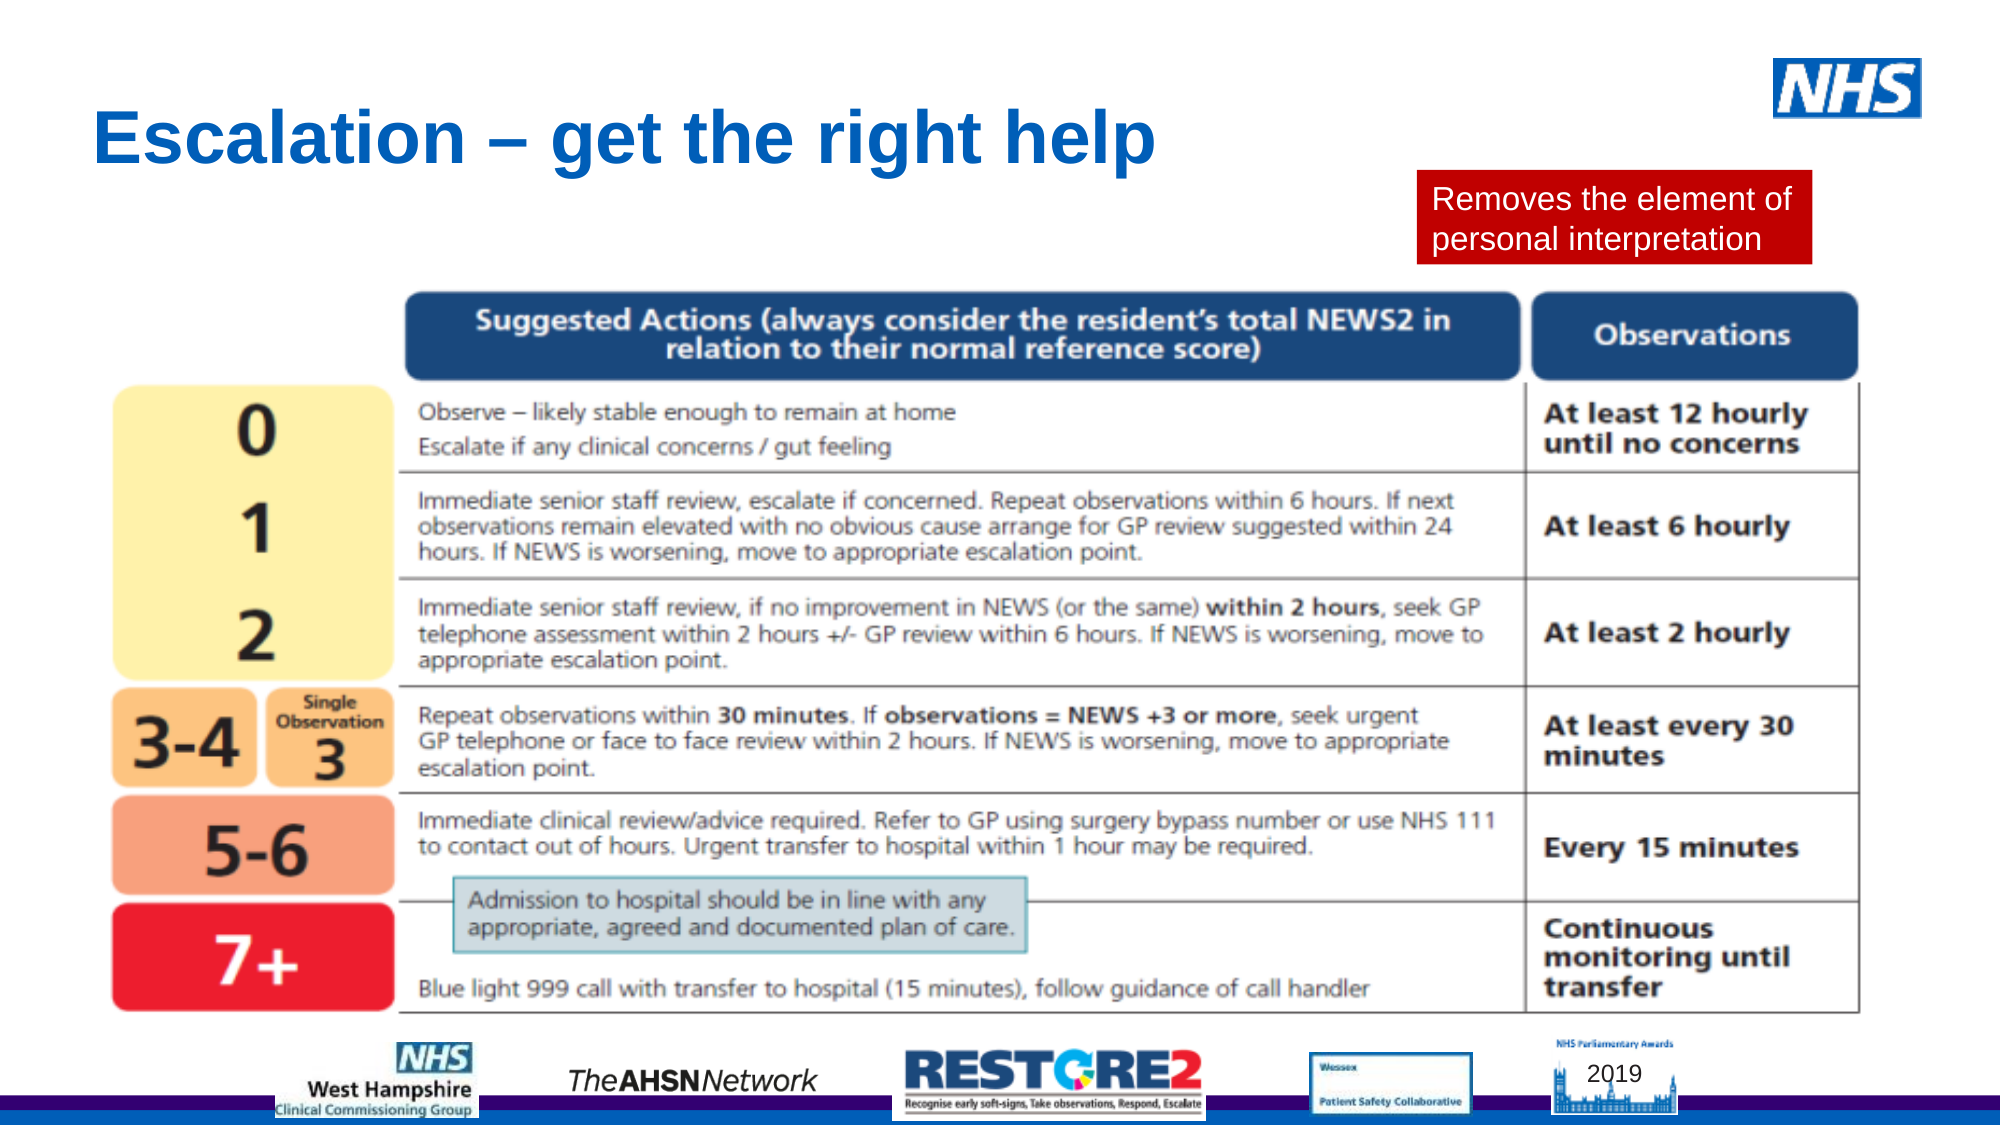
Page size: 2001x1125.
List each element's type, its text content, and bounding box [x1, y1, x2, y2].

title Escalation – get the right help [92, 98, 1443, 215]
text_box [275, 1035, 1692, 1121]
picture [1773, 58, 1922, 119]
picture [92, 286, 1878, 1024]
text_box Removes the element of personal interpretation [1416, 169, 1813, 265]
